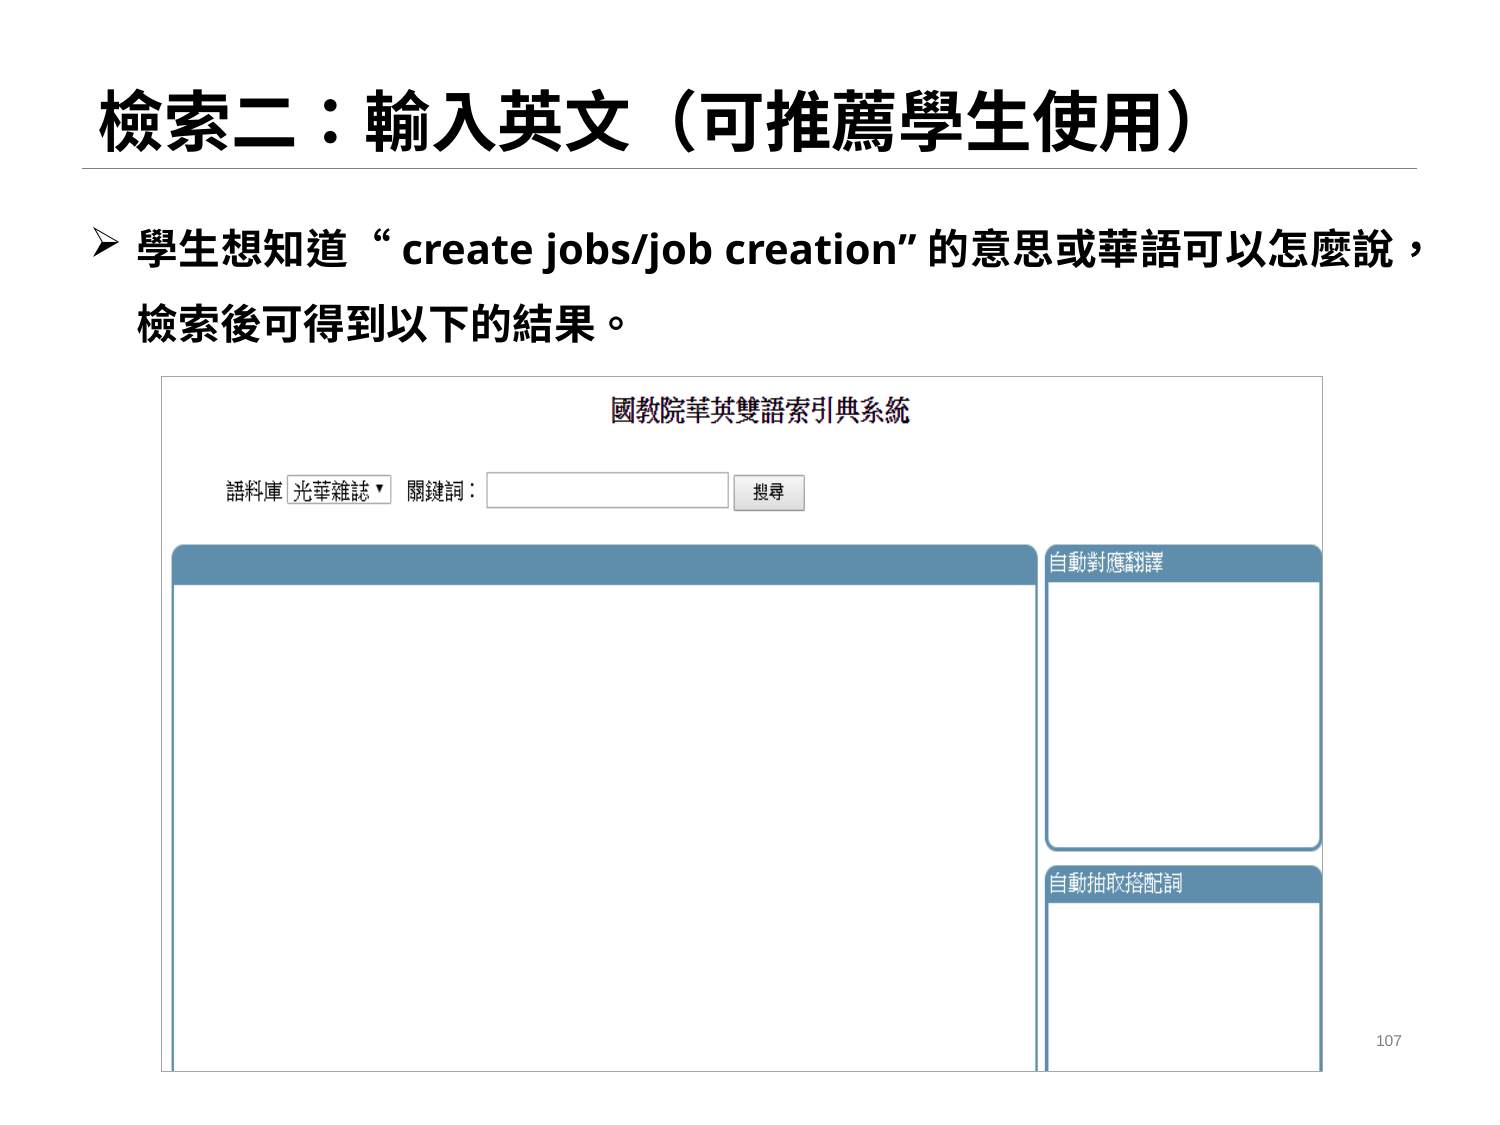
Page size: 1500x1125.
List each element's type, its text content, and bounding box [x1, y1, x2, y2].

text_box 學生想知道“create jobs/job creation”的意思或華語可以怎麼說，檢索後可得到以下的結果。 [74, 190, 1410, 356]
title 檢索二：輸入英文（可推薦學生使用） [82, 0, 1418, 169]
slide_number 107 [1323, 1023, 1418, 1058]
picture [161, 376, 1323, 1072]
